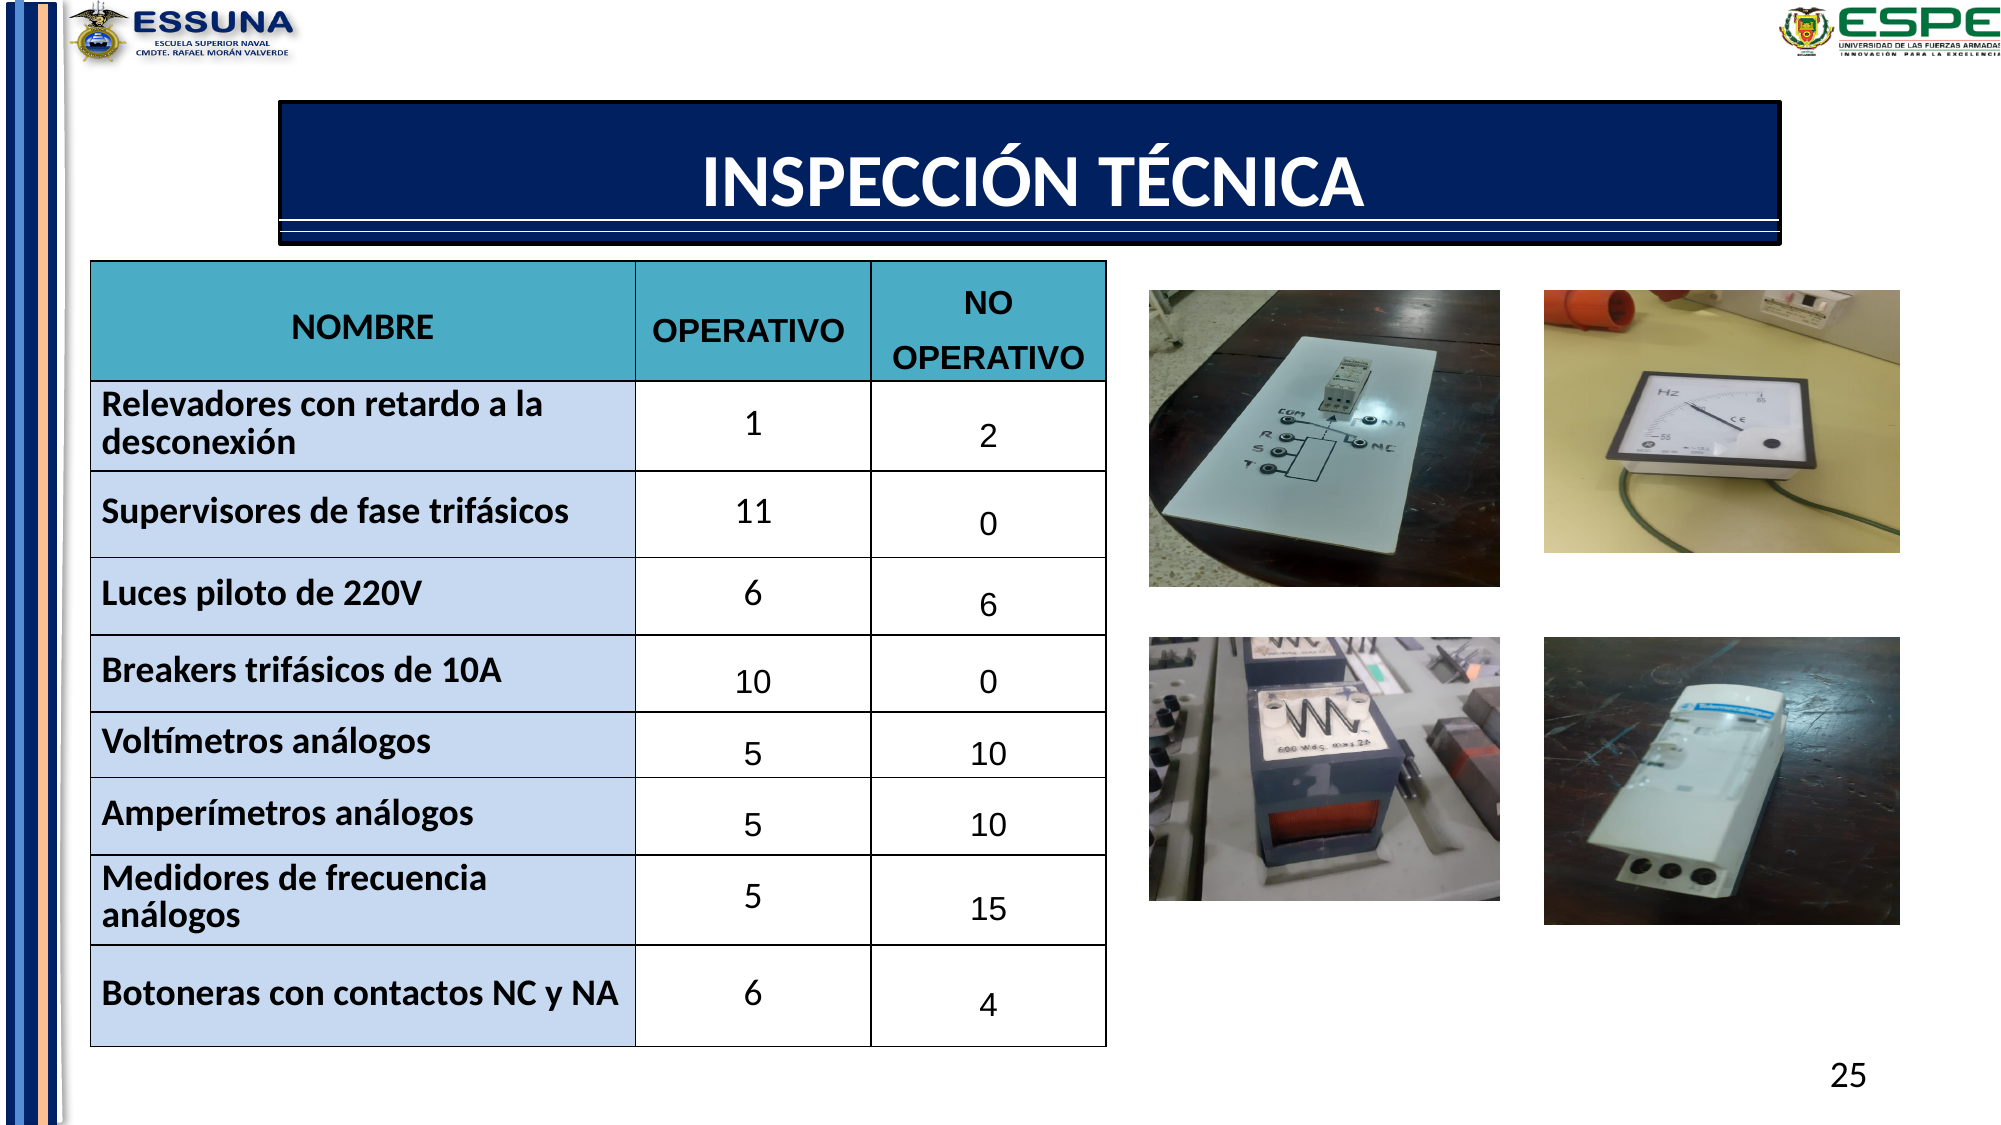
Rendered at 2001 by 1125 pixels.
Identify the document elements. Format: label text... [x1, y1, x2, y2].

table_cell Breakers trifásicos de 10A [91, 636, 635, 711]
table_cell 0 [872, 636, 1105, 711]
table_cell Botoneras con contactos NC y NA [91, 946, 635, 1046]
table_cell 5 [636, 713, 870, 777]
picture [66, 0, 322, 62]
table_cell 0 [872, 472, 1105, 557]
picture [1779, 7, 2001, 56]
table_cell Voltímetros análogos [91, 713, 635, 777]
picture [1149, 290, 1500, 587]
table_cell 15 [872, 856, 1105, 944]
table_cell 10 [872, 713, 1105, 777]
table_cell 4 [872, 946, 1105, 1046]
table_header NOMBRE [91, 262, 635, 380]
table_cell Medidores de frecuencia análogos [91, 856, 635, 944]
picture [1543, 290, 1901, 553]
table_header OPERATIVO [636, 262, 870, 380]
table_cell 6 [636, 558, 870, 634]
slide_number 25 [1815, 1042, 1900, 1103]
table_cell 2 [872, 382, 1105, 470]
table_cell 5 [636, 856, 870, 944]
table_cell 6 [636, 946, 870, 1046]
picture [1543, 637, 1901, 926]
table_cell Luces piloto de 220V [91, 558, 635, 634]
table_cell 10 [872, 778, 1105, 854]
table_cell 10 [636, 636, 870, 711]
table_cell 6 [872, 558, 1105, 634]
text_box INSPECCIÓN TÉCNICA [433, 123, 1627, 219]
table_cell 11 [636, 472, 870, 557]
table_header NO OPERATIVO [872, 262, 1105, 380]
table_cell 1 [636, 382, 870, 470]
text_box [278, 100, 1782, 246]
picture [1149, 637, 1500, 902]
table_cell 5 [636, 778, 870, 854]
table_cell Supervisores de fase trifásicos [91, 472, 635, 557]
table_cell Amperímetros análogos [91, 778, 635, 854]
table_cell Relevadores con retardo a la desconexión [91, 382, 635, 470]
